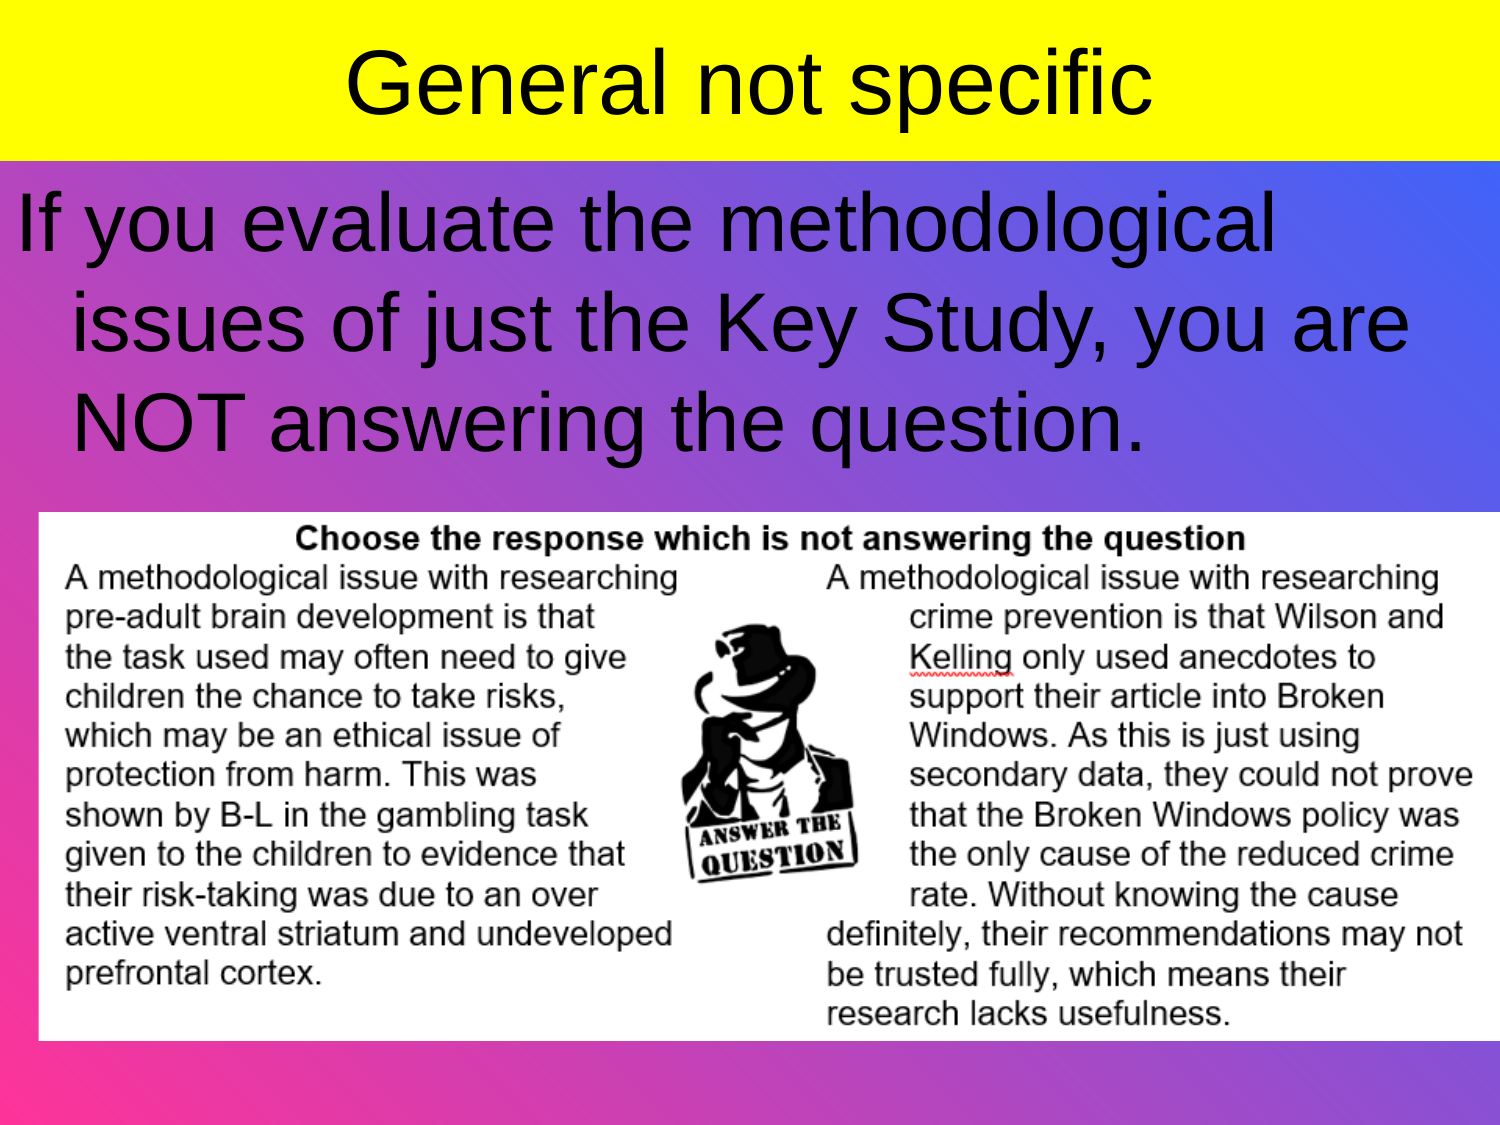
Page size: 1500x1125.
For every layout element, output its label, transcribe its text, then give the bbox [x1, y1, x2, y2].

list If you evaluate the methodological issues of just the Key Study, you are NOT answering the question. [0, 160, 1500, 662]
picture [38, 512, 1500, 1041]
title General not specific [0, 0, 1500, 160]
